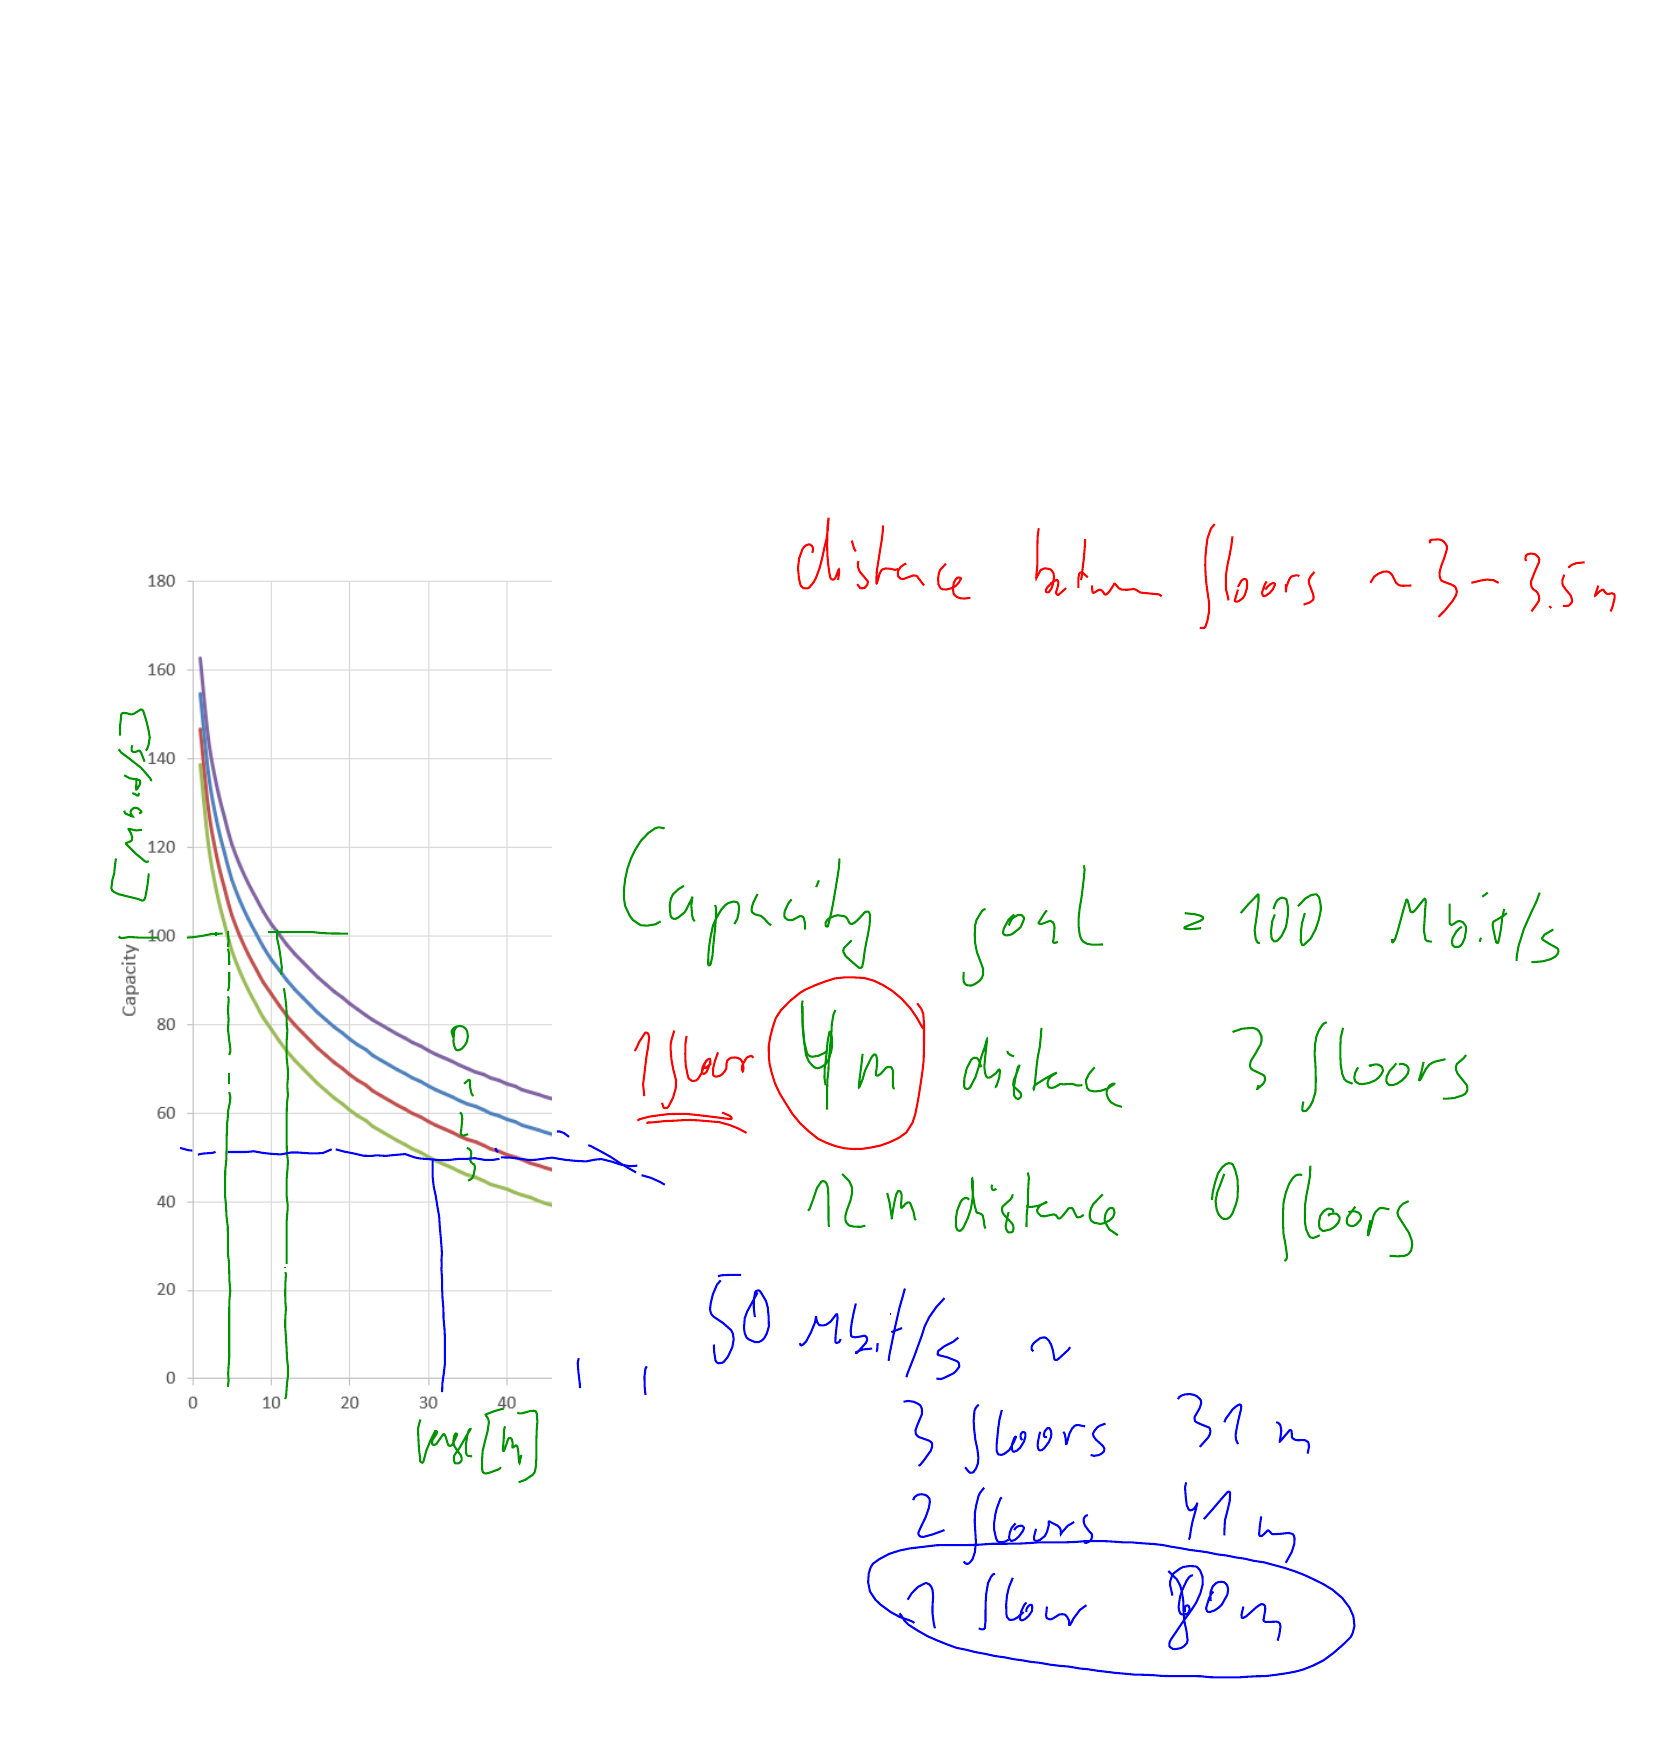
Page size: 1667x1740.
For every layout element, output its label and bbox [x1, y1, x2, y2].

text_box [215, 1167, 288, 1400]
text_box [797, 517, 1315, 629]
text_box [808, 1163, 1413, 1262]
picture [118, 556, 552, 1147]
text_box [288, 932, 349, 939]
text_box [768, 986, 917, 1150]
text_box [215, 929, 288, 1147]
text_box [907, 1573, 1281, 1641]
picture [118, 939, 552, 1431]
text_box [111, 709, 152, 901]
text_box [623, 827, 1321, 986]
text_box [451, 1167, 475, 1181]
text_box [418, 1408, 538, 1483]
text_box [1370, 539, 1615, 617]
text_box [801, 1000, 1122, 1110]
text_box [709, 1274, 1309, 1473]
text_box [913, 1482, 1295, 1564]
text_box [556, 1131, 665, 1185]
text_box [634, 1030, 754, 1133]
text_box [577, 1358, 647, 1395]
text_box [118, 932, 215, 939]
text_box [1392, 892, 1559, 963]
text_box [180, 1147, 556, 1167]
text_box [867, 1547, 1356, 1678]
text_box [1232, 1022, 1468, 1112]
text_box [451, 1026, 475, 1147]
